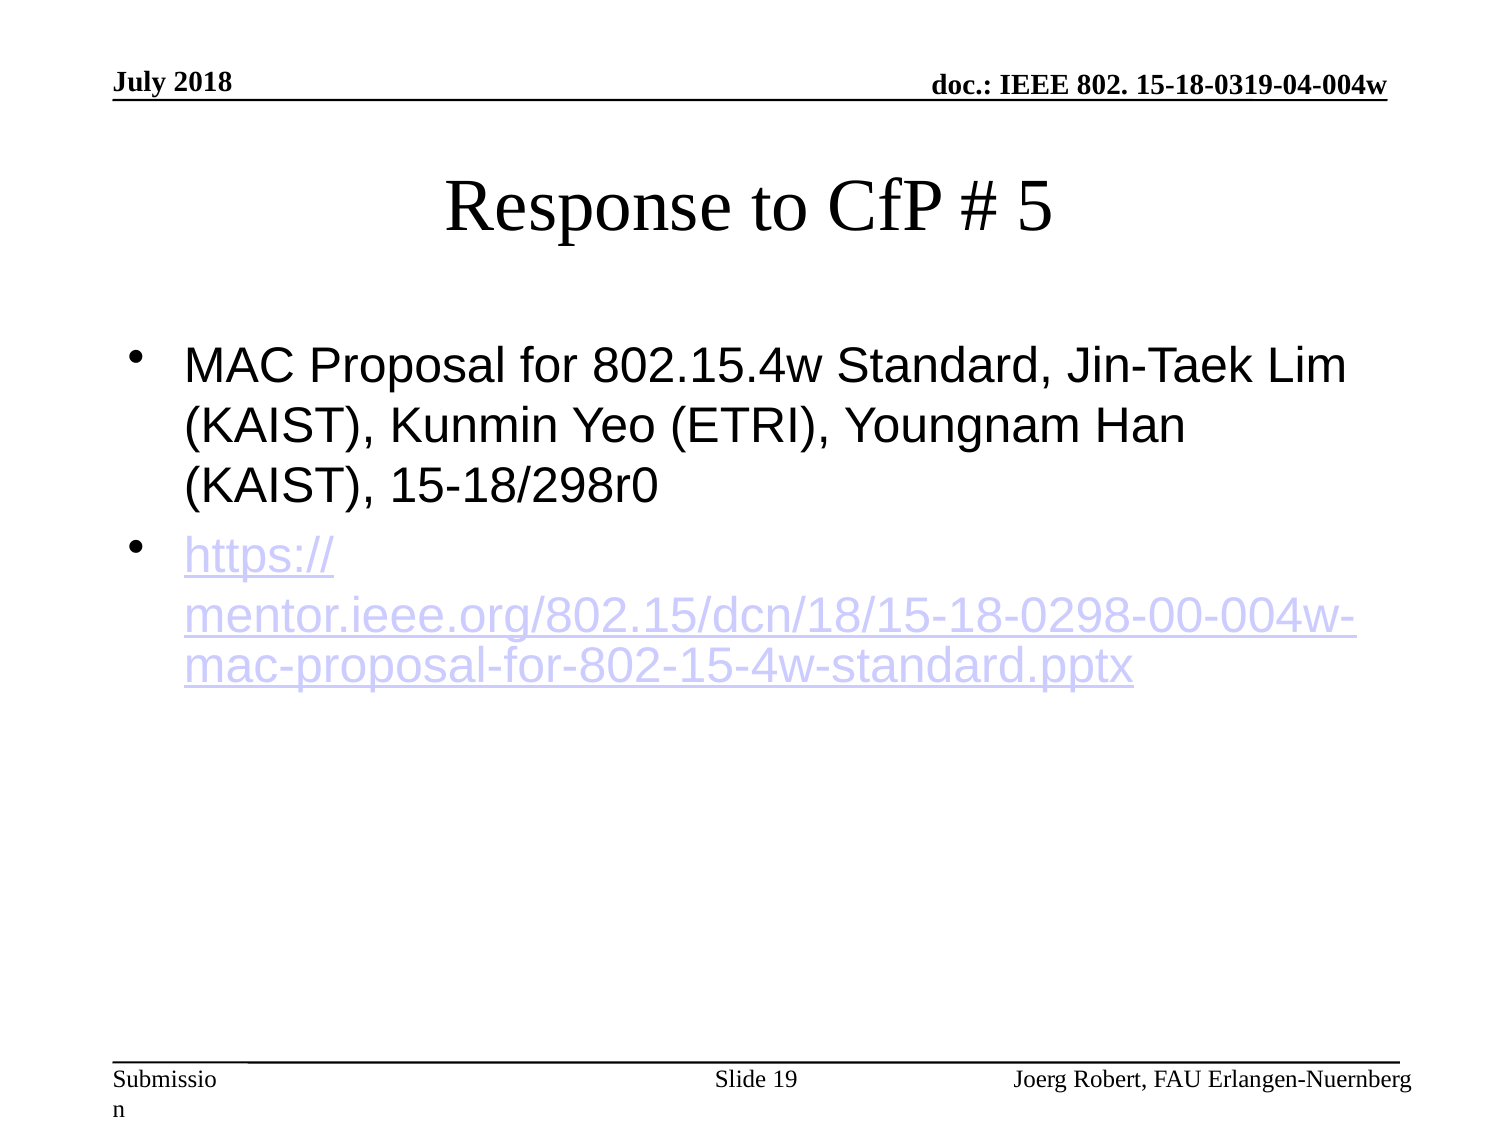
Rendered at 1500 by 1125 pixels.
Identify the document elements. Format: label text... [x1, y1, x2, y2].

title Response to CfP # 5 [112, 112, 1388, 288]
footer Joerg Robert, FAU Erlangen-Nuernberg [900, 1062, 1413, 1093]
slide_number Slide 19 [712, 1062, 800, 1093]
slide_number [112, 62, 375, 98]
list MAC Proposal for 802.15.4w Standard, Jin-Taek Lim (KAIST), Kunmin Yeo (ETRI), Youngnam Han (KAIST), 15-18/298r0 https://mentor.ieee.org/802.15/dcn/18/15-18-0298-00-004w-mac-proposal-for-802-15-4w-standard.pptx [112, 324, 1388, 1000]
